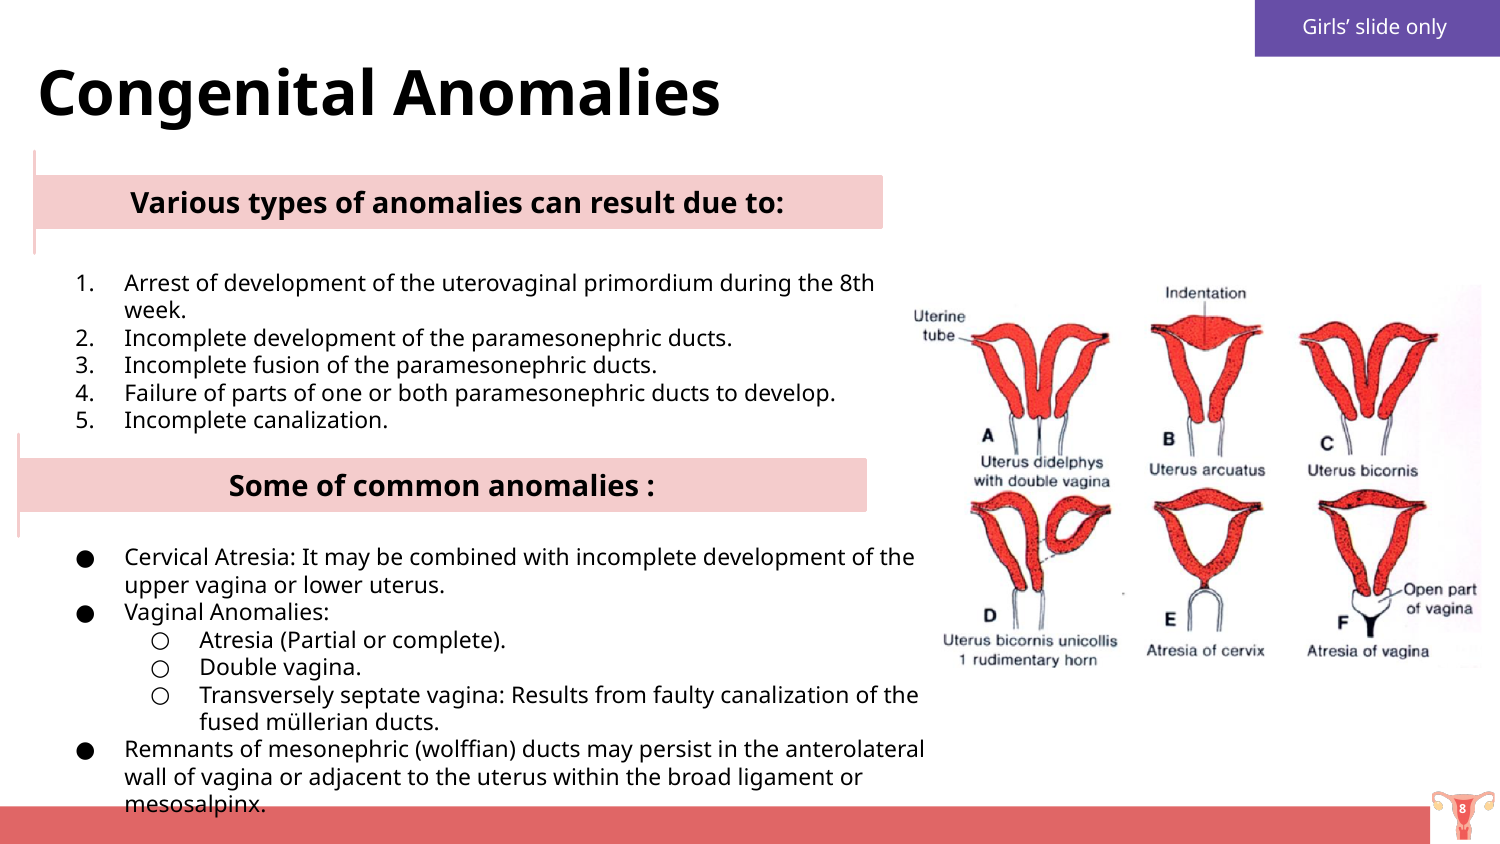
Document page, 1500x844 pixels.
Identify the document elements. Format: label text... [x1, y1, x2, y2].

text_box Girls’ slide only [1254, 0, 1500, 57]
title Congenital Anomalies [22, 41, 907, 144]
picture [1432, 782, 1495, 841]
picture [914, 284, 1482, 669]
slide_number ‹#› [1436, 788, 1482, 832]
text_box Various types of anomalies can result due to: [34, 151, 882, 254]
text_box Some of common anomalies : [18, 434, 866, 537]
subtitle Arrest of development of the uterovaginal primordium during the 8th week. Incomplete development of the paramesonephric ducts. Incomplete fusion of the paramesonephric ducts. Failure of parts of one or both paramesonephric ducts to develop. Incomplete canalization. Cervical Atresia: It may be combined with incomplete development of the upper vagina or lower uterus. Vaginal Anomalies: Atresia (Partial or complete). Double vagina. Transversely septate vagina: Results from faulty canalization of the fused müllerian ducts. Remnants of mesonephric (wolffian) ducts may persist in the anterolateral wall of vagina or adjacent to the uterus within the broad ligament or mesosalpinx. [34, 253, 956, 780]
